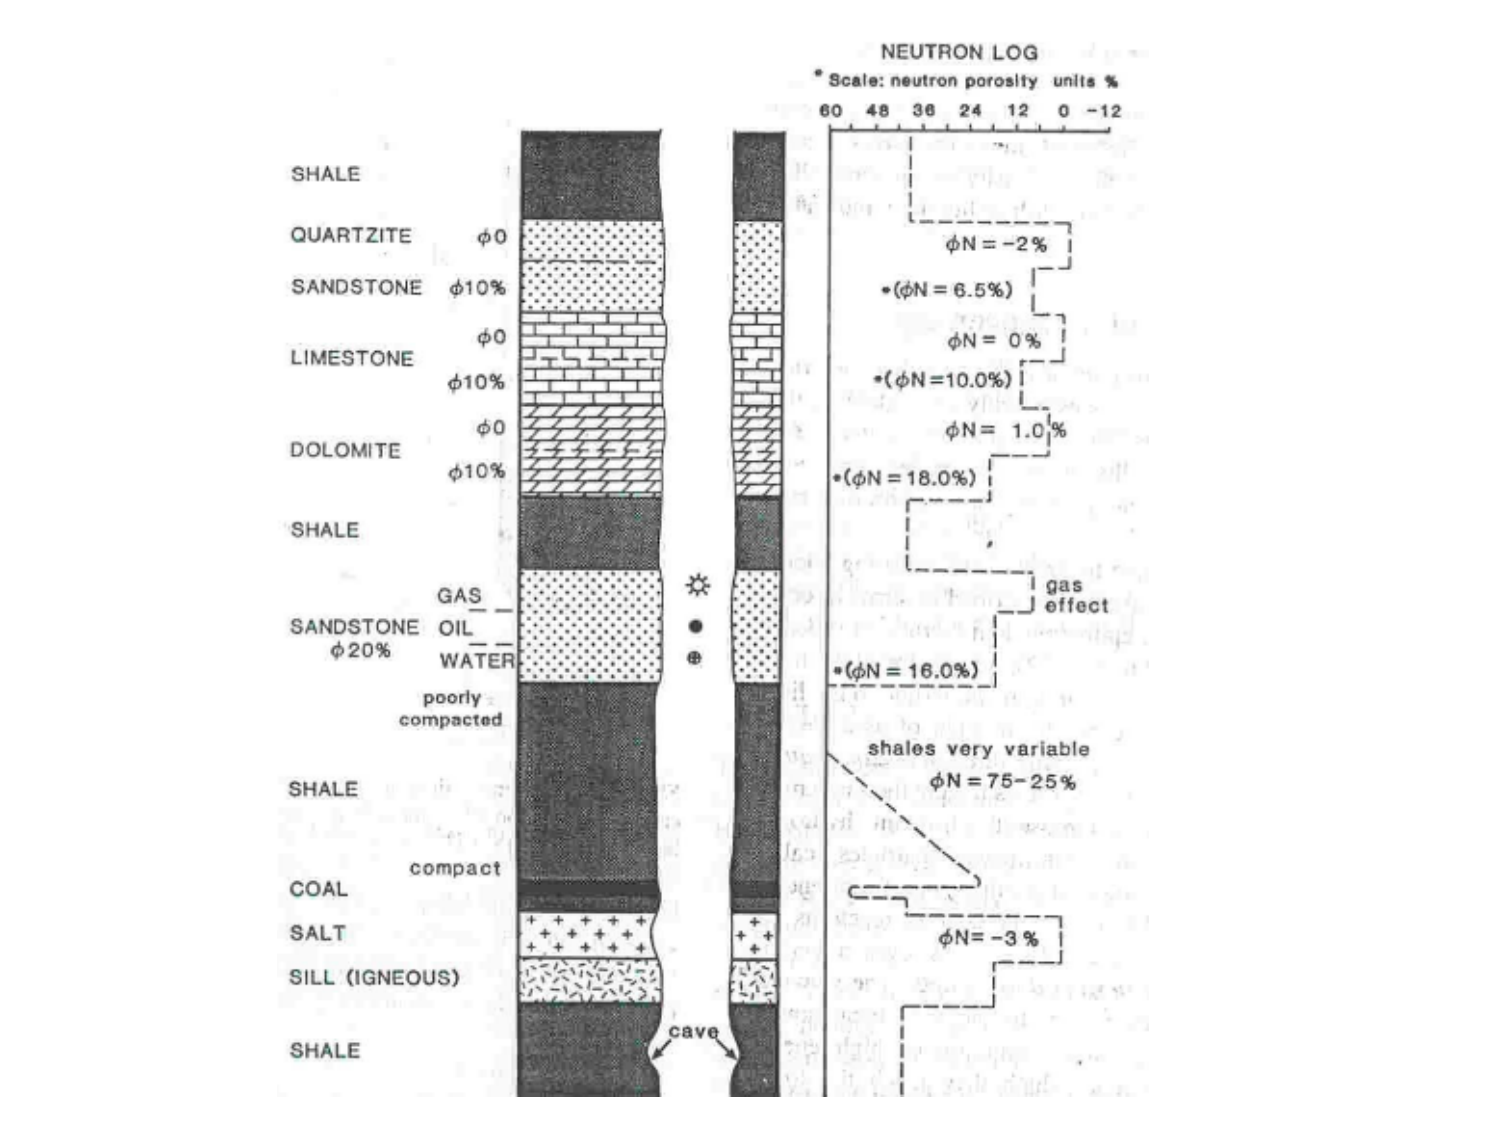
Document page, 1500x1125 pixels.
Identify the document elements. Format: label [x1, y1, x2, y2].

picture [276, 35, 1149, 1097]
